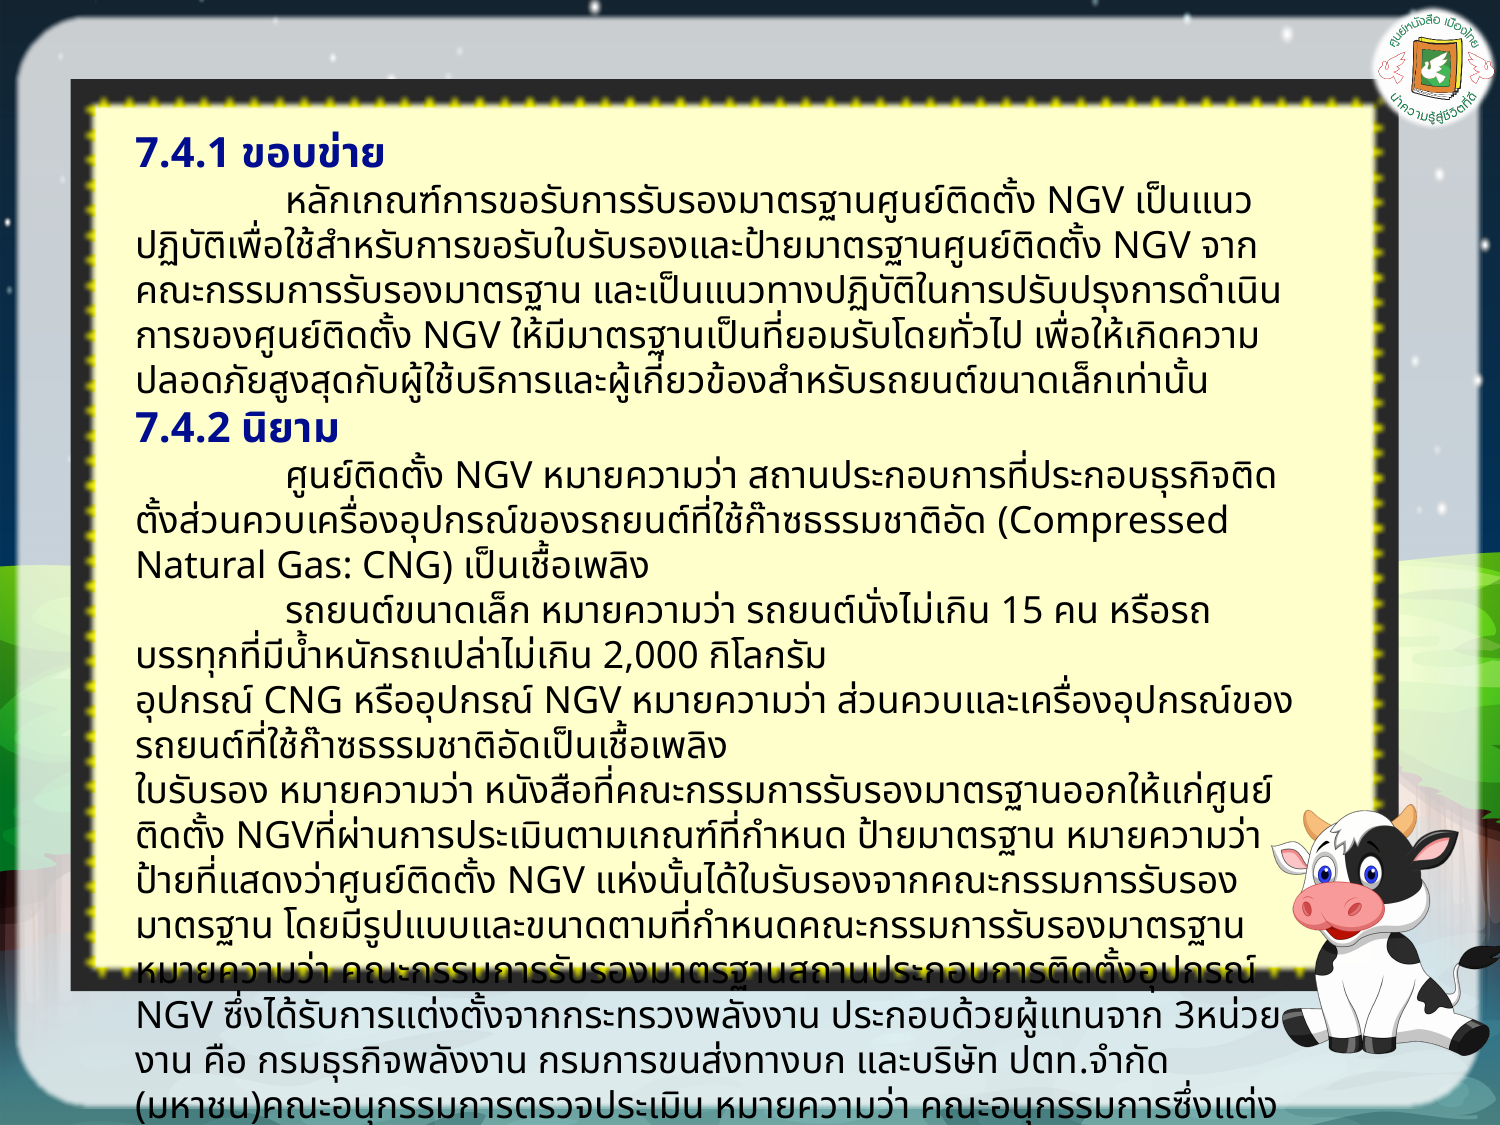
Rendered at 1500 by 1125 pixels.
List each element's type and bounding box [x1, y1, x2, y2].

text_box [20, 20, 1368, 1100]
picture [0, 0, 1500, 1125]
picture [780, 1109, 790, 1116]
picture [1178, 1109, 1186, 1116]
picture [212, 1109, 220, 1116]
picture [995, 1109, 1005, 1116]
picture [665, 1109, 675, 1116]
picture [441, 1109, 451, 1116]
text_box [70, 79, 1500, 1109]
picture [337, 1109, 347, 1116]
picture [153, 1109, 163, 1116]
text_box [1368, 4, 1500, 131]
picture [1264, 1109, 1271, 1115]
picture [1199, 1109, 1206, 1115]
picture [1100, 1109, 1110, 1116]
picture [233, 1109, 243, 1116]
picture [358, 1109, 368, 1116]
picture [1017, 1109, 1027, 1116]
picture [743, 1109, 753, 1116]
picture [860, 1109, 870, 1116]
picture [303, 1109, 311, 1116]
picture [962, 1109, 970, 1116]
picture [600, 1109, 610, 1116]
picture [687, 1109, 697, 1116]
